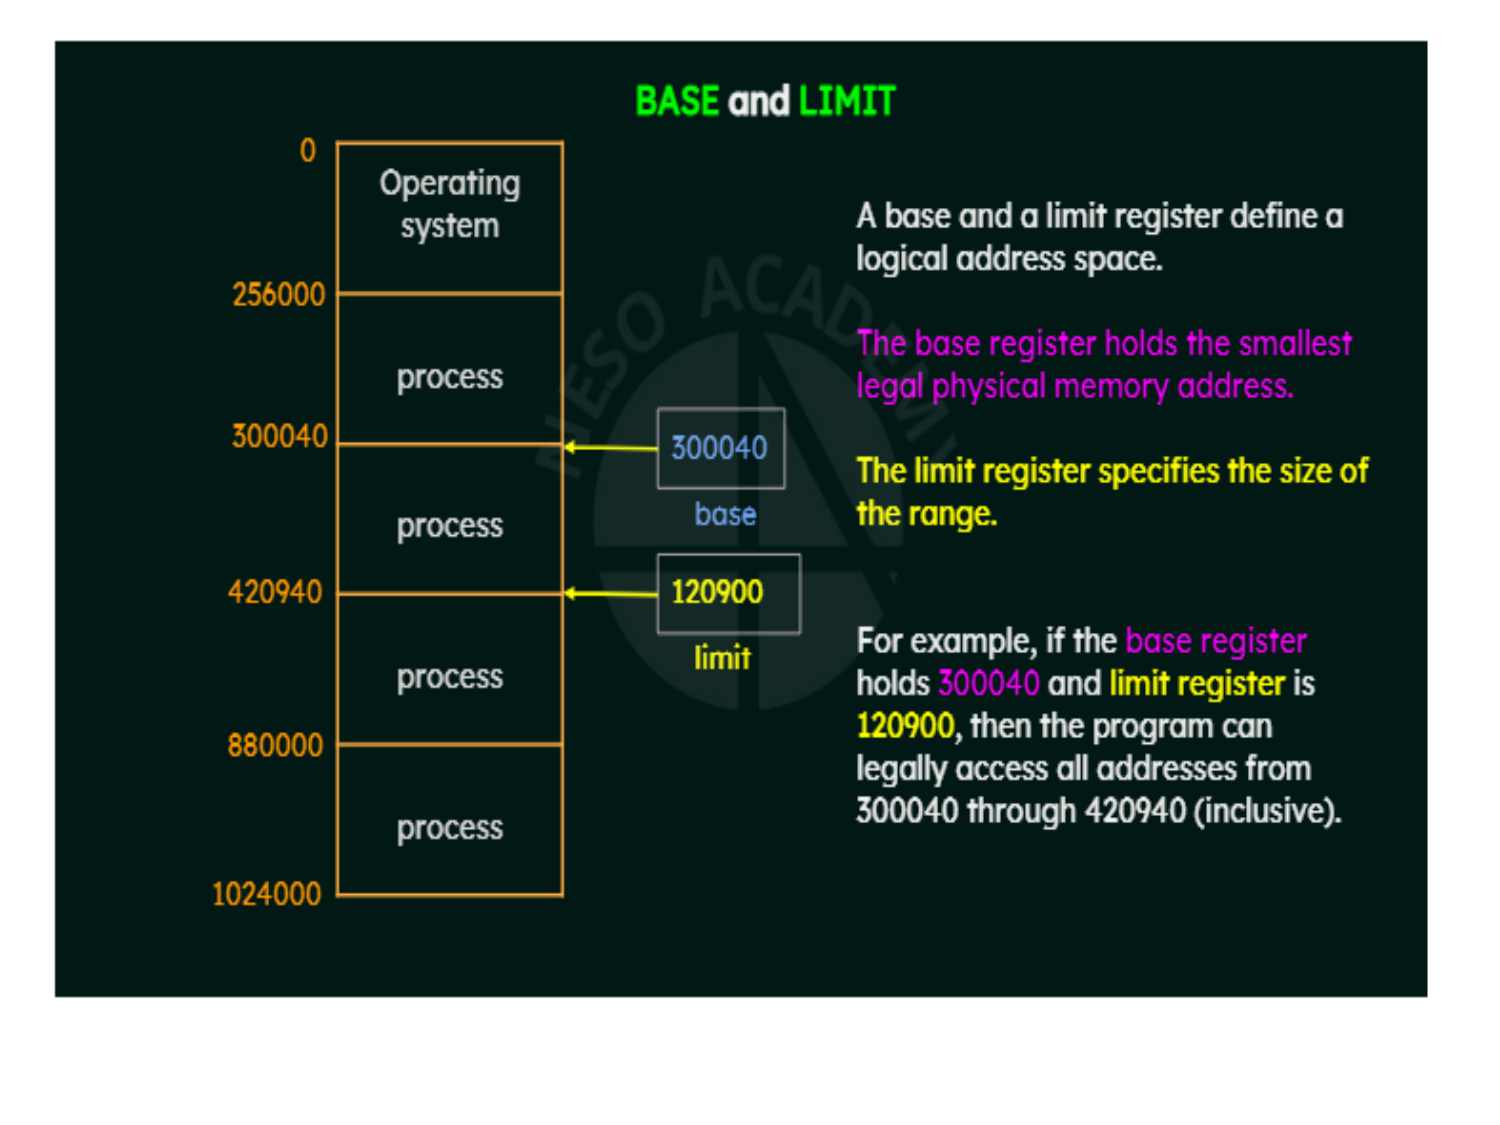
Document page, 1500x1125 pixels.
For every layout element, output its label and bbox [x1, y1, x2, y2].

picture [49, 37, 1438, 1001]
